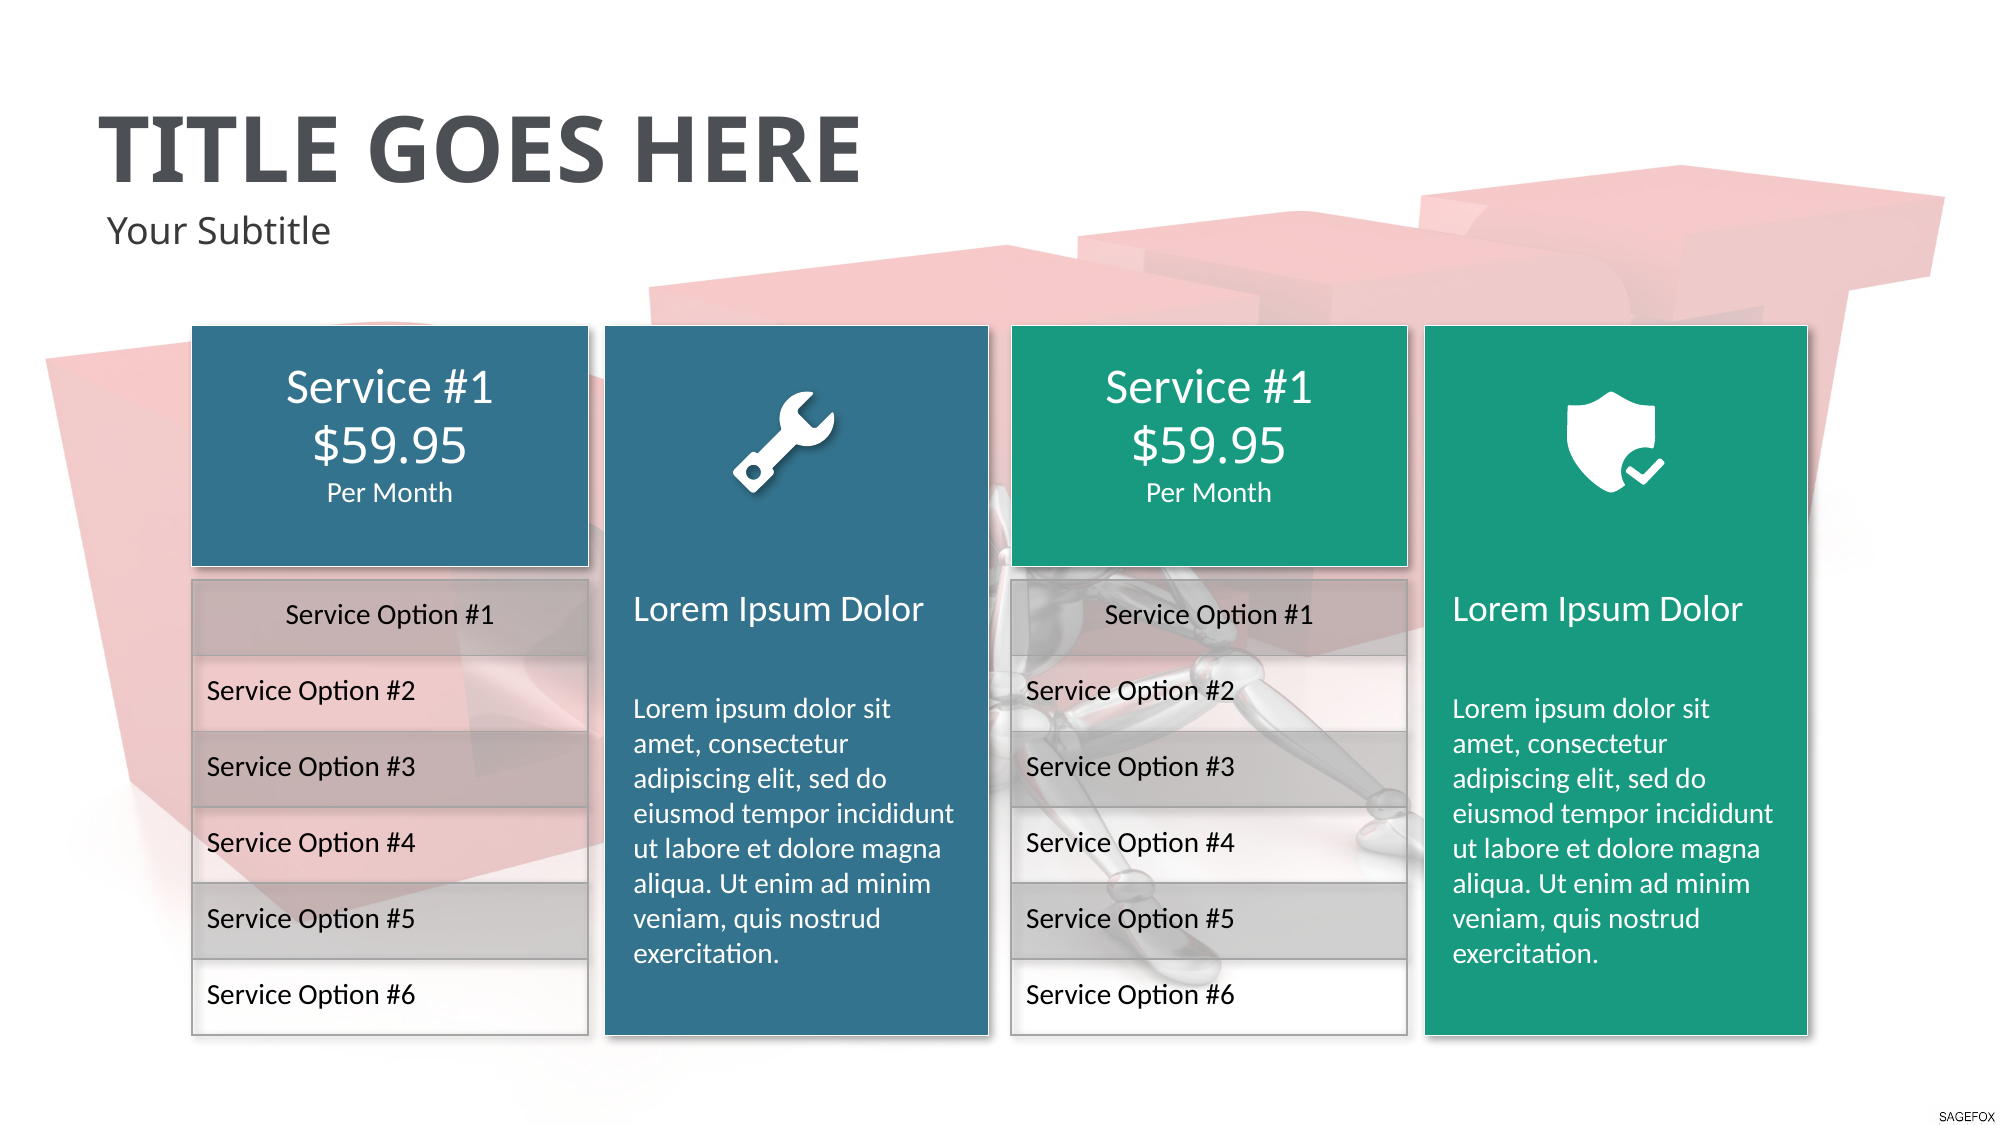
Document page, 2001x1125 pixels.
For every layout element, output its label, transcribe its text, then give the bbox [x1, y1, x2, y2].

table_header Service Option #1 [1012, 581, 1406, 655]
text_box Service #1 $59.95 Per Month [202, 345, 578, 516]
picture [1936, 1111, 1997, 1125]
table_header Service Option #1 [193, 581, 587, 655]
table_cell Service Option #3 [1012, 732, 1406, 806]
text_box [1423, 325, 1808, 1036]
table_cell Service Option #5 [193, 884, 587, 958]
text_box Service #1 $59.95 Per Month [1021, 345, 1397, 516]
table_cell Service Option #2 [1012, 656, 1406, 731]
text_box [618, 576, 979, 991]
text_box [1437, 576, 1798, 991]
table_cell Service Option #4 [1012, 808, 1406, 882]
table_cell Service Option #3 [193, 732, 587, 806]
text_box [1010, 325, 1408, 568]
table_cell Service Option #4 [193, 808, 587, 882]
text_box [191, 325, 589, 568]
text_box [604, 325, 989, 1036]
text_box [1567, 391, 1665, 493]
text_box [733, 391, 835, 493]
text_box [82, 83, 987, 260]
table_cell Service Option #5 [1012, 884, 1406, 958]
table_cell Service Option #2 [193, 656, 587, 731]
table_cell Service Option #6 [1012, 960, 1406, 1034]
table_cell Service Option #6 [193, 960, 587, 1034]
